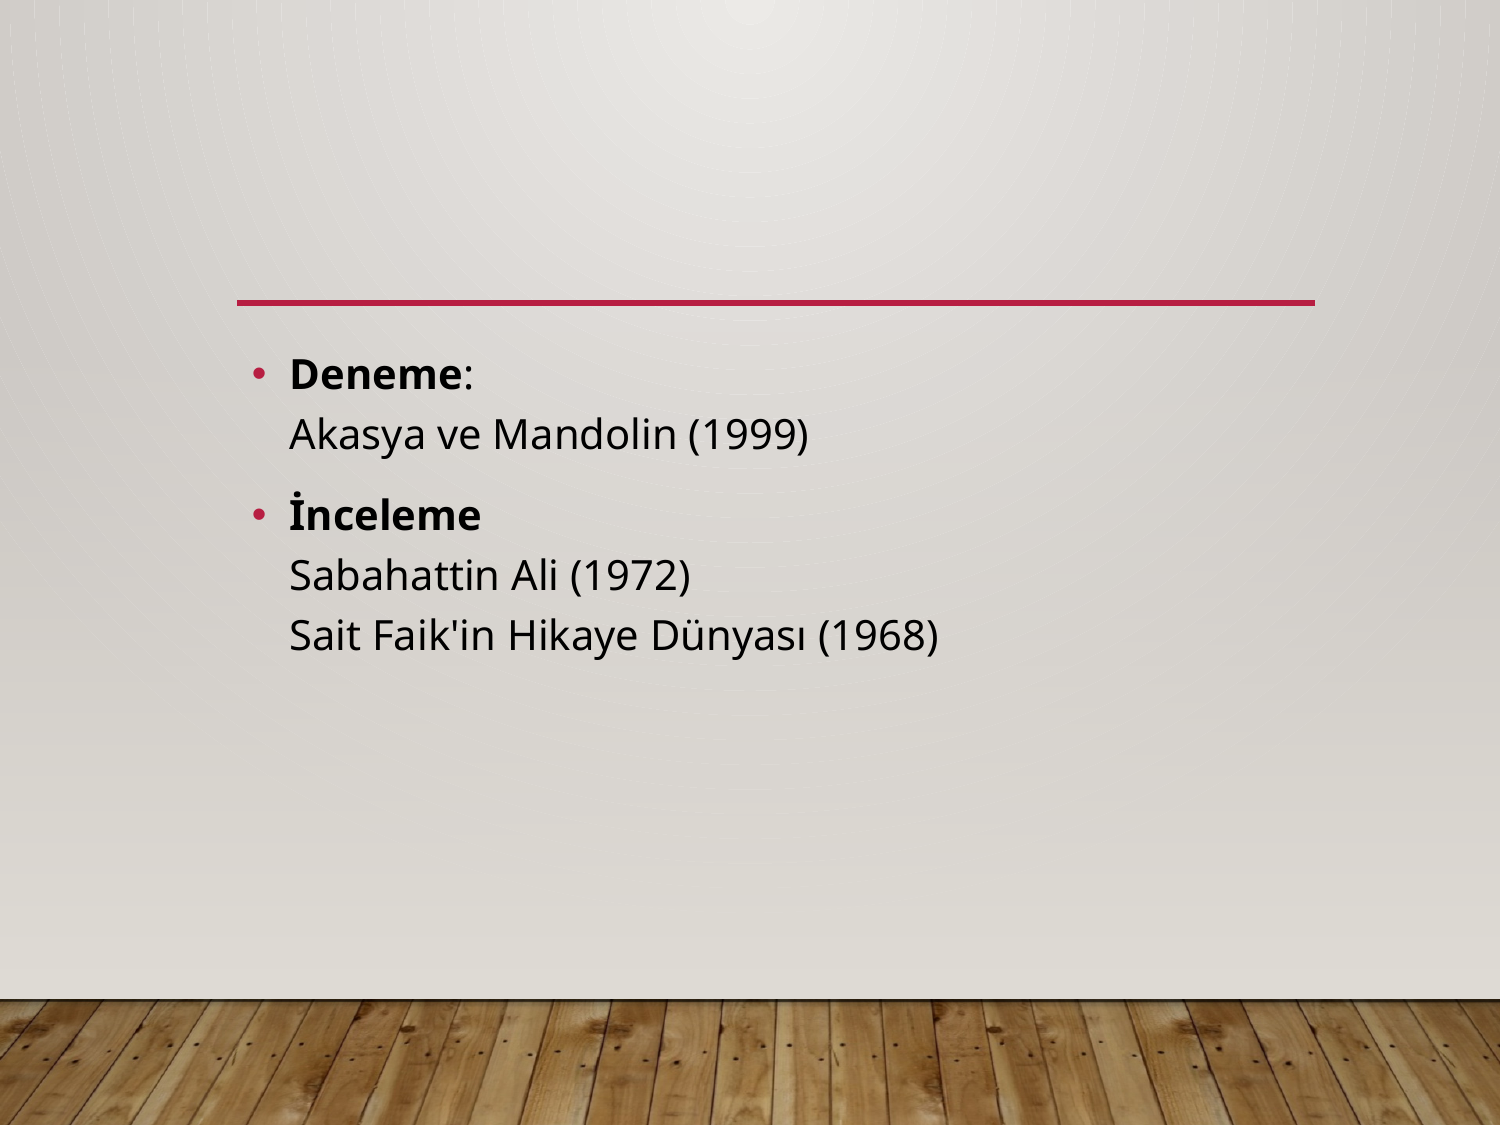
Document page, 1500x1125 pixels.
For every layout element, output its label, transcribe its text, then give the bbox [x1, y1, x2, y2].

list Deneme: Akasya ve Mandolin (1999) İnceleme Sabahattin Ali (1972) Sait Faik'in Hikaye Dünyası (1968) [236, 330, 1315, 897]
picture [0, 999, 1500, 1125]
